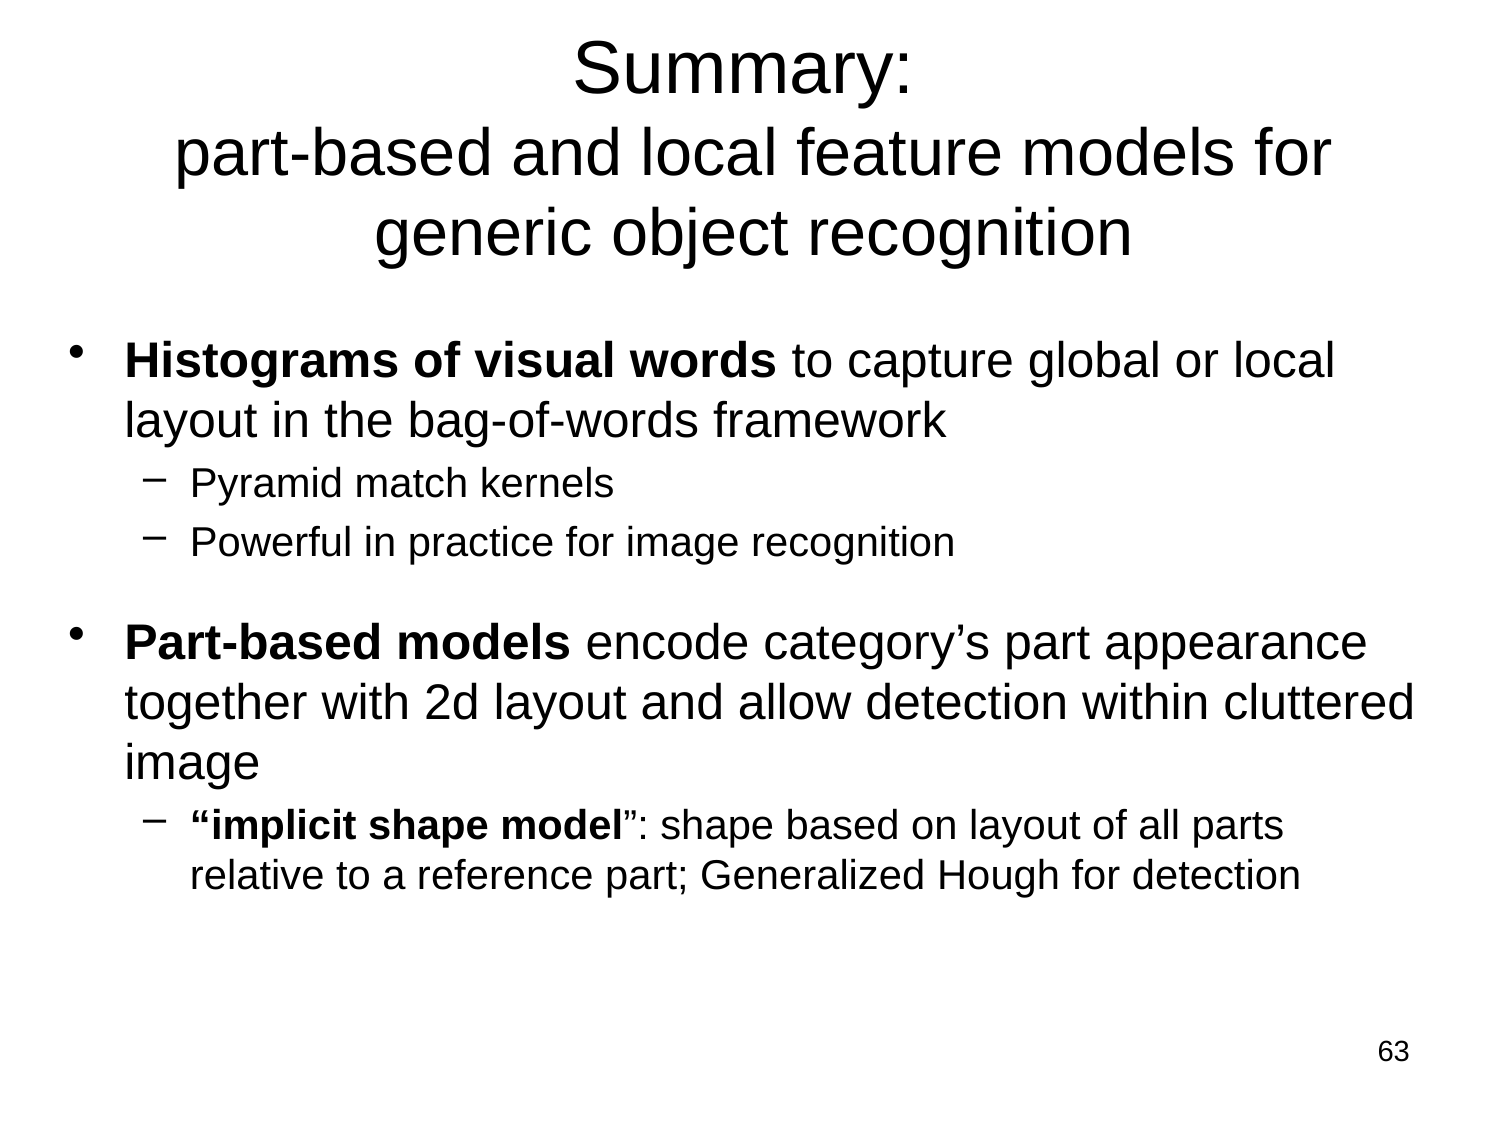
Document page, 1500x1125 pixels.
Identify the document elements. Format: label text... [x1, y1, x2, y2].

list Histograms of visual words to capture global or local layout in the bag-of-words framework Pyramid match kernels Powerful in practice for image recognition Part-based models encode category’s part appearance together with 2d layout and allow detection within cluttered image “implicit shape model”: shape based on layout of all parts relative to a reference part; Generalized Hough for detection [52, 320, 1441, 1114]
title Summary: part-based and local feature models for generic object recognition [78, 49, 1430, 238]
slide_number 63 [1074, 1024, 1426, 1103]
